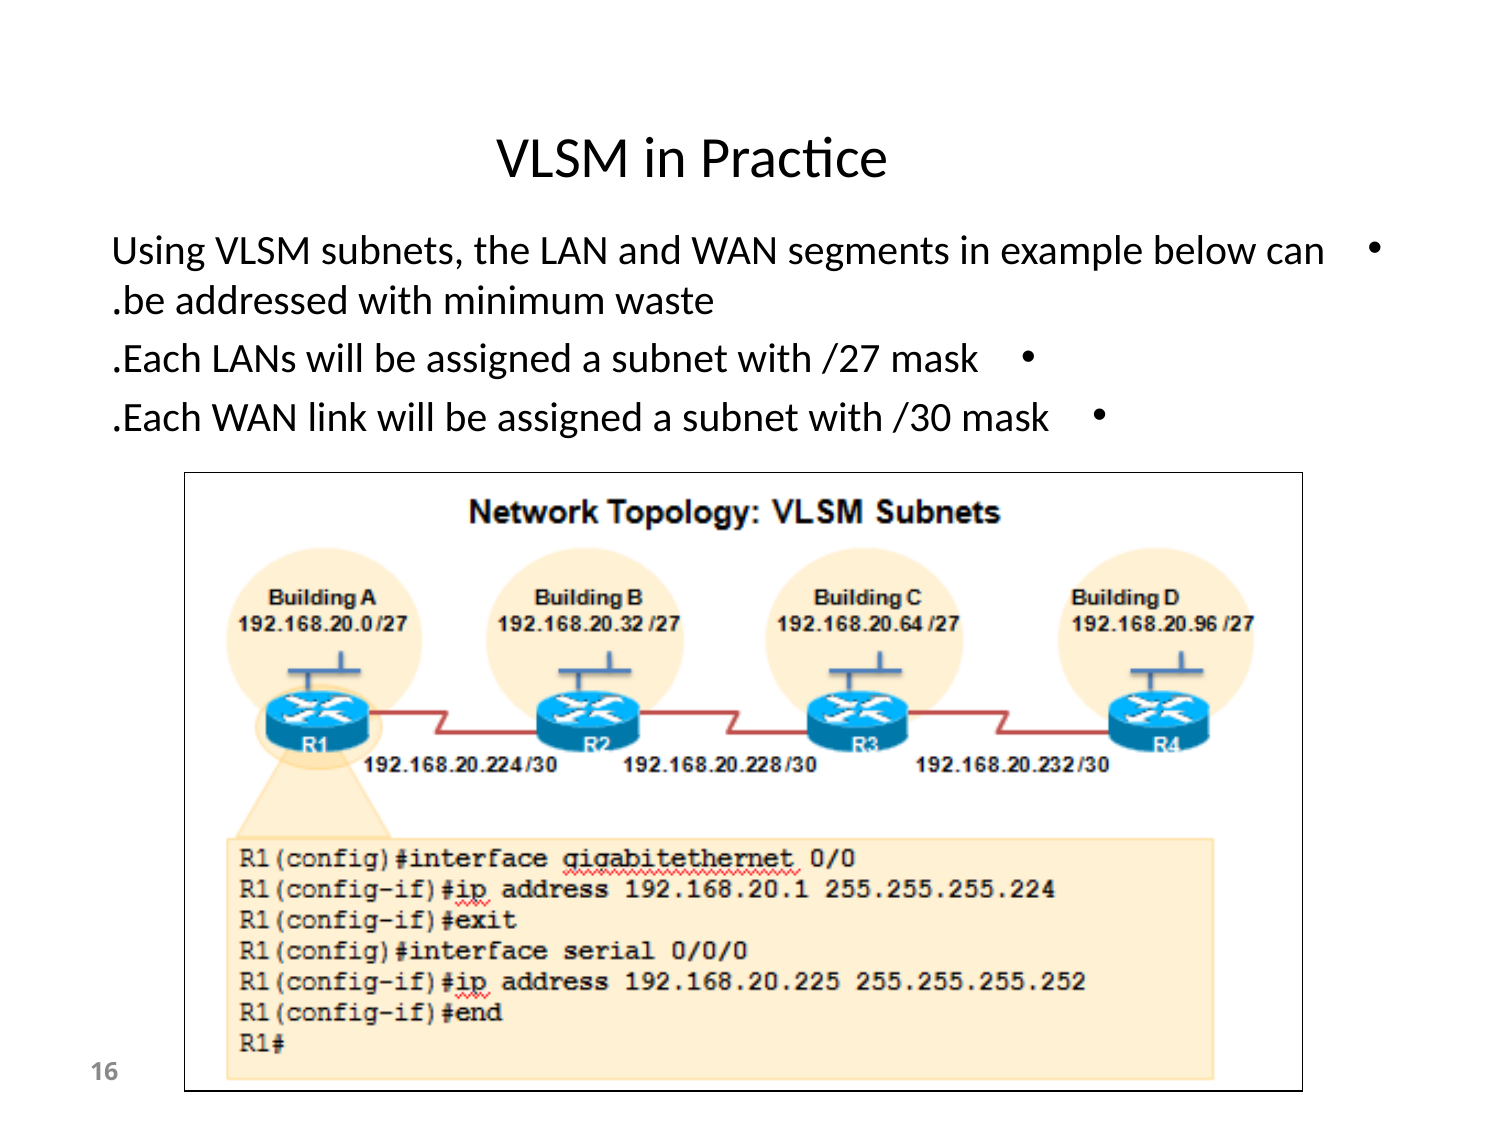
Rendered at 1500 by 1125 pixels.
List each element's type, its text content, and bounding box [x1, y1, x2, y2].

picture [185, 473, 1302, 1091]
list Using VLSM subnets, the LAN and WAN segments in example below can be addressed with minimum waste. Each LANs will be assigned a subnet with /27 mask. Each WAN link will be assigned a subnet with /30 mask. [96, 215, 1399, 891]
slide_number 16 [75, 1042, 425, 1103]
title VLSM in Practice [45, 62, 1382, 201]
